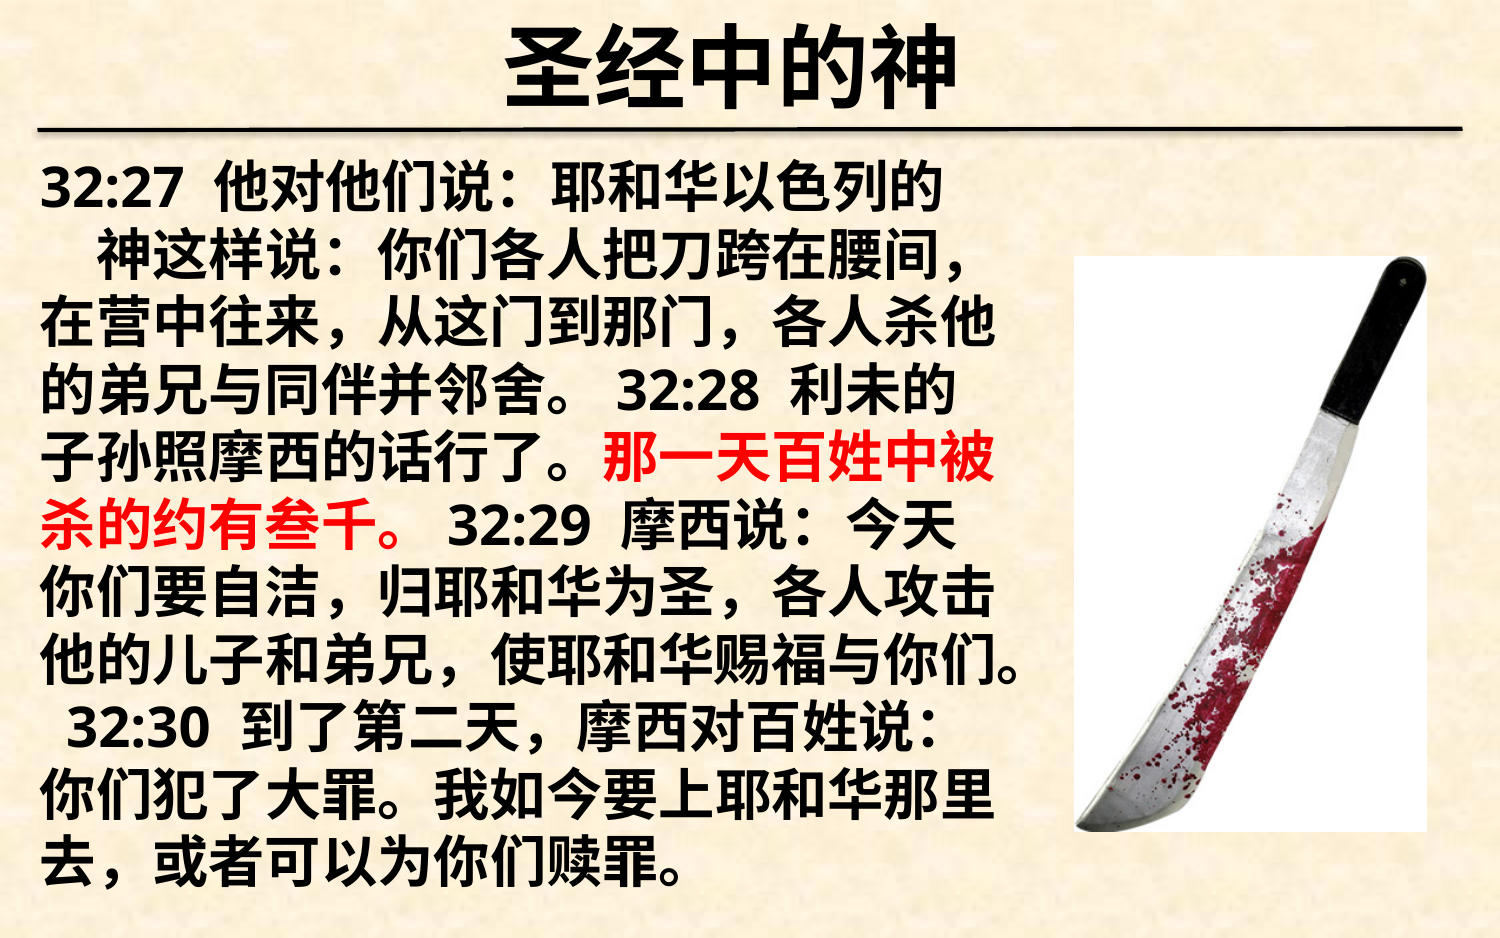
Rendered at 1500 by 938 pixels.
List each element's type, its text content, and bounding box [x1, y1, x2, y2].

picture [0, 0, 1500, 938]
text_box 32:27 他对他们说：耶和华以色列的 神这样说：你们各人把刀跨在腰间，在营中往来，从这门到那门，各人杀他的弟兄与同伴并邻舍。32:28 利未的子孙照摩西的话行了。那一天百姓中被杀的约有叁千。32:29 摩西说：今天你们要自洁，归耶和华为圣，各人攻击他的儿子和弟兄，使耶和华赐福与你们。 32:30 到了第二天，摩西对百姓说：你们犯了大罪。我如今要上耶和华那里去，或者可以为你们赎罪。 [24, 143, 1013, 763]
text_box 圣经中的神 [487, 2, 1075, 125]
